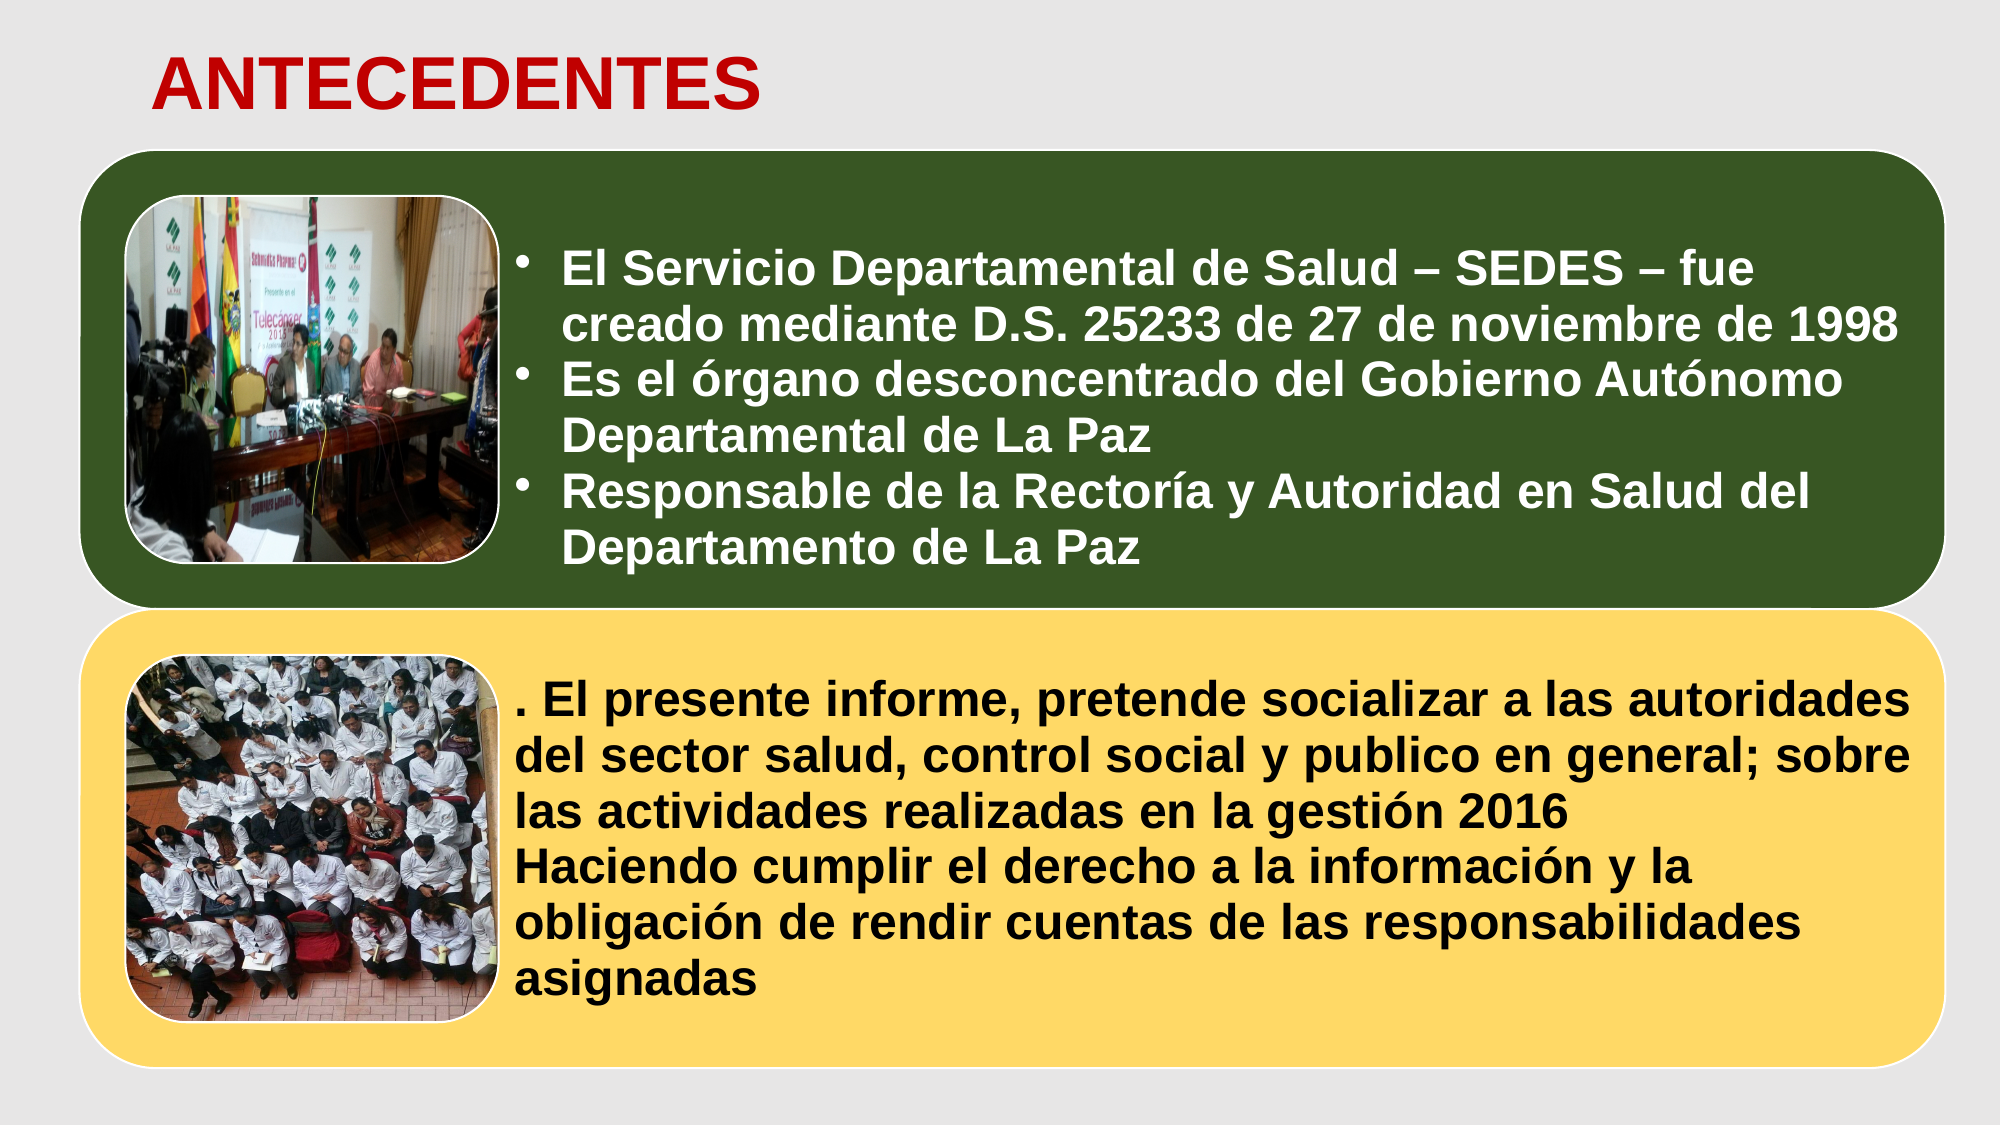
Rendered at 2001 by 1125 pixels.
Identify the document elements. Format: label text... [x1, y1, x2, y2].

title ANTECEDENTES [135, 23, 1861, 148]
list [79, 149, 1946, 1069]
